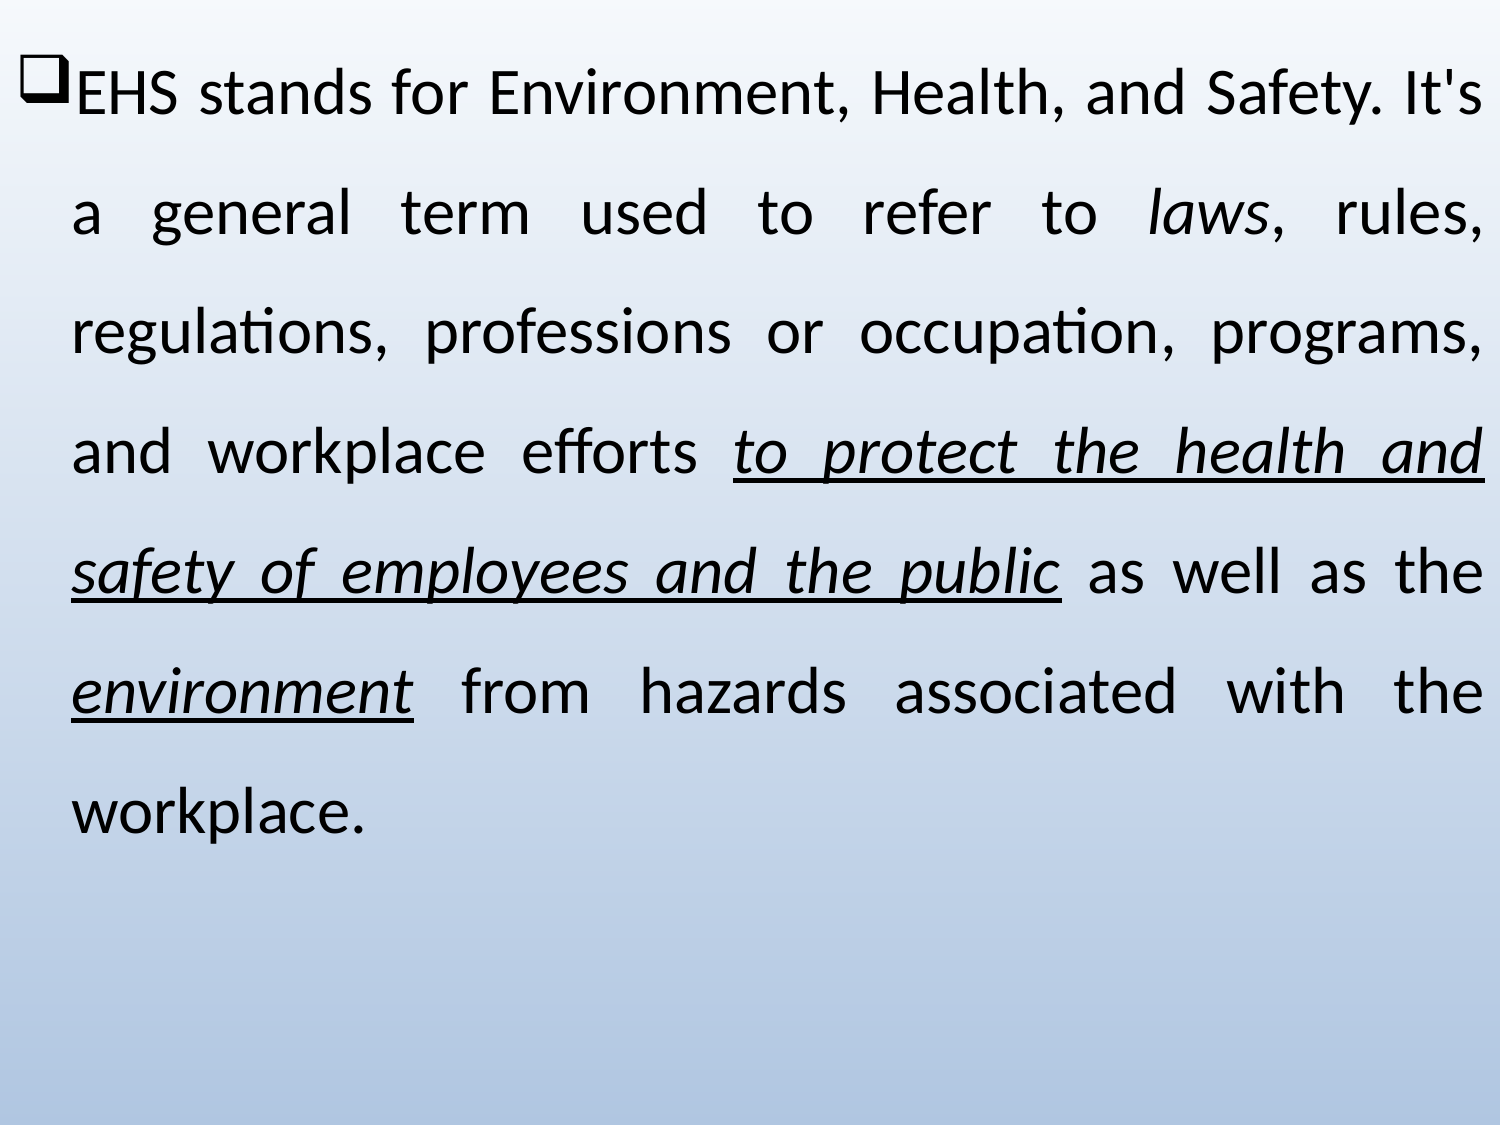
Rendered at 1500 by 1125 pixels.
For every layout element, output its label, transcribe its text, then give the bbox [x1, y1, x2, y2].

list EHS stands for Environment, Health, and Safety. It's a general term used to refer to laws, rules, regulations, professions or occupation, programs, and workplace efforts to protect the health and safety of employees and the public as well as the environment from hazards associated with the workplace. [0, 0, 1500, 713]
